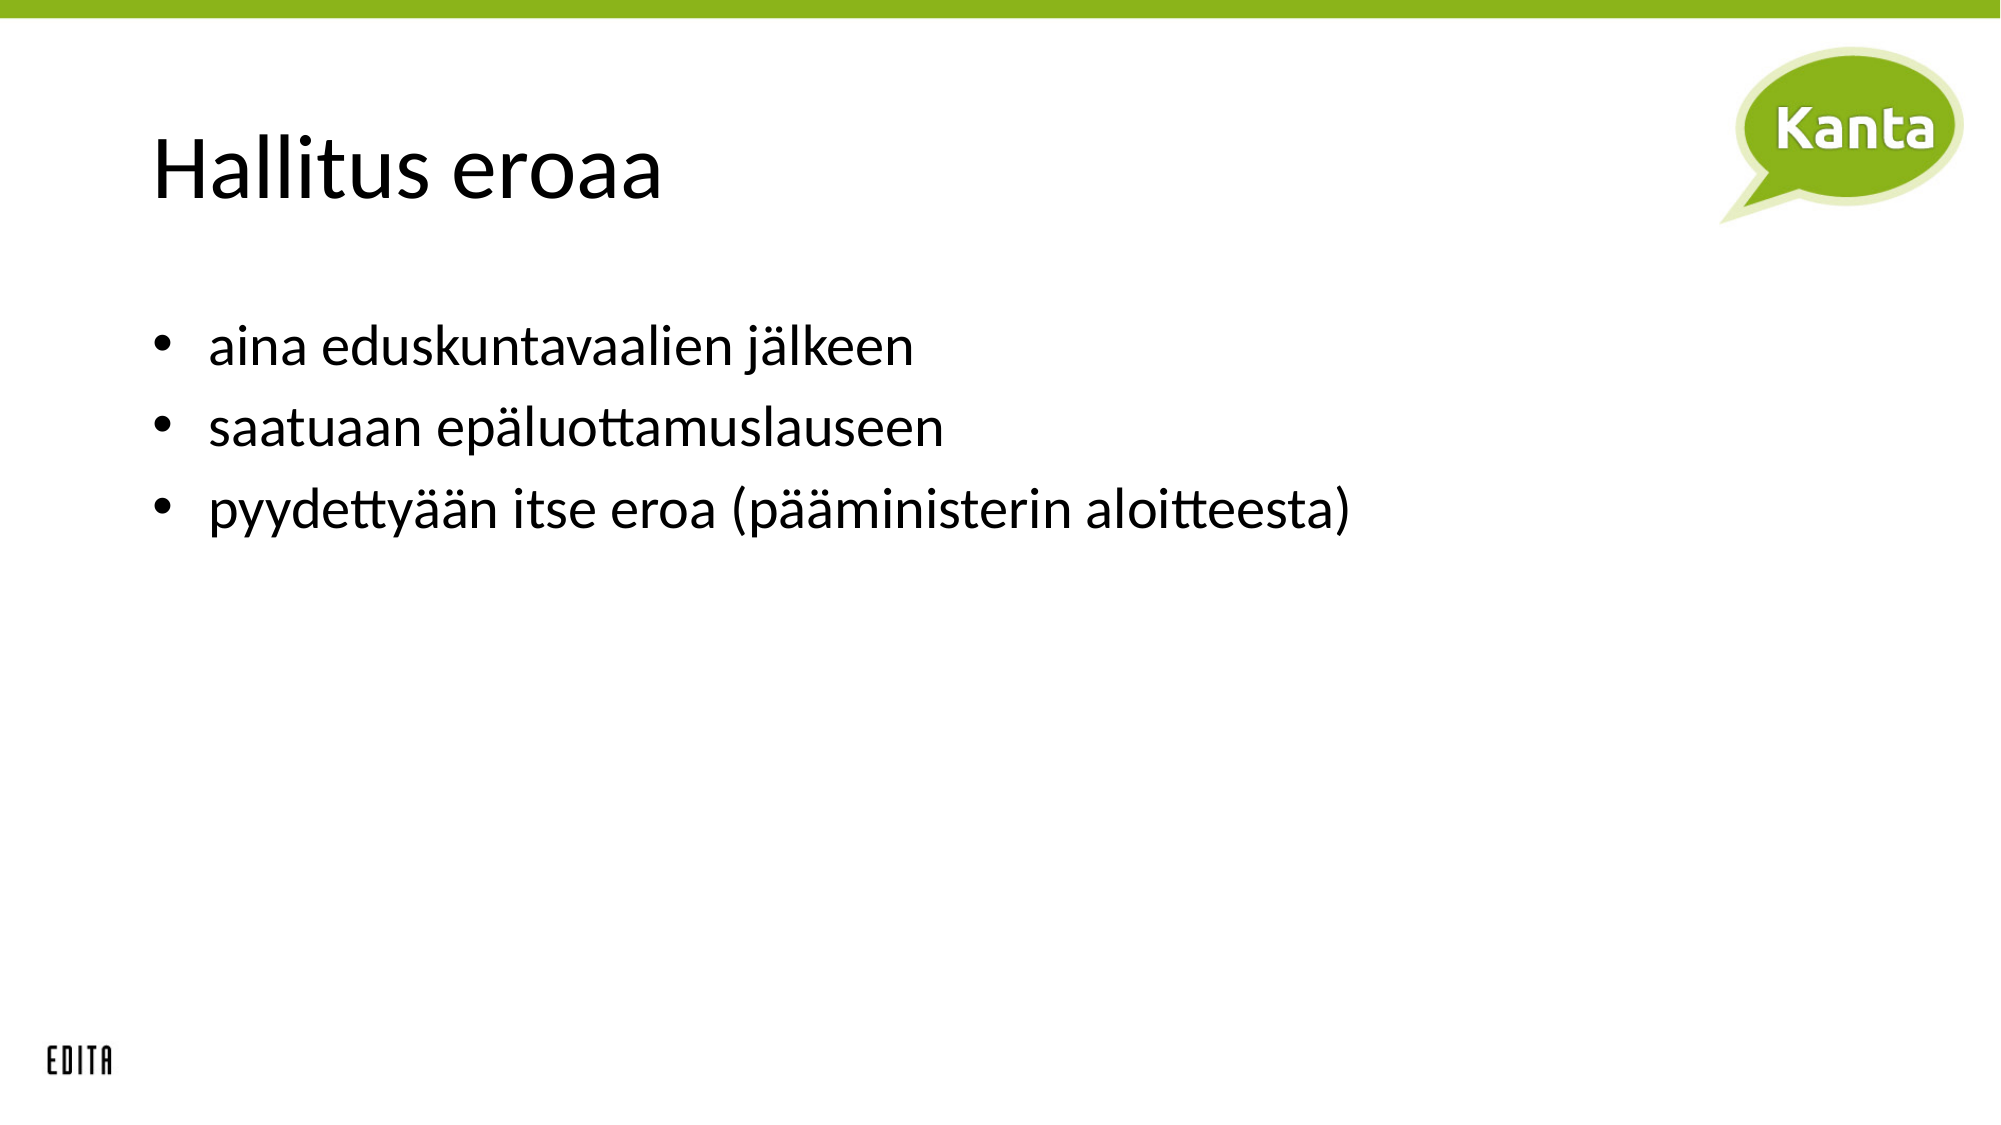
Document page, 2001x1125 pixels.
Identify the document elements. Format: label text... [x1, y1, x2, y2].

title Hallitus eroaa [137, 59, 1863, 278]
list aina eduskuntavaalien jälkeen saatuaan epäluottamuslauseen pyydettyään itse eroa (pääministerin aloitteesta) [137, 299, 1863, 1014]
picture [0, 0, 2001, 1125]
